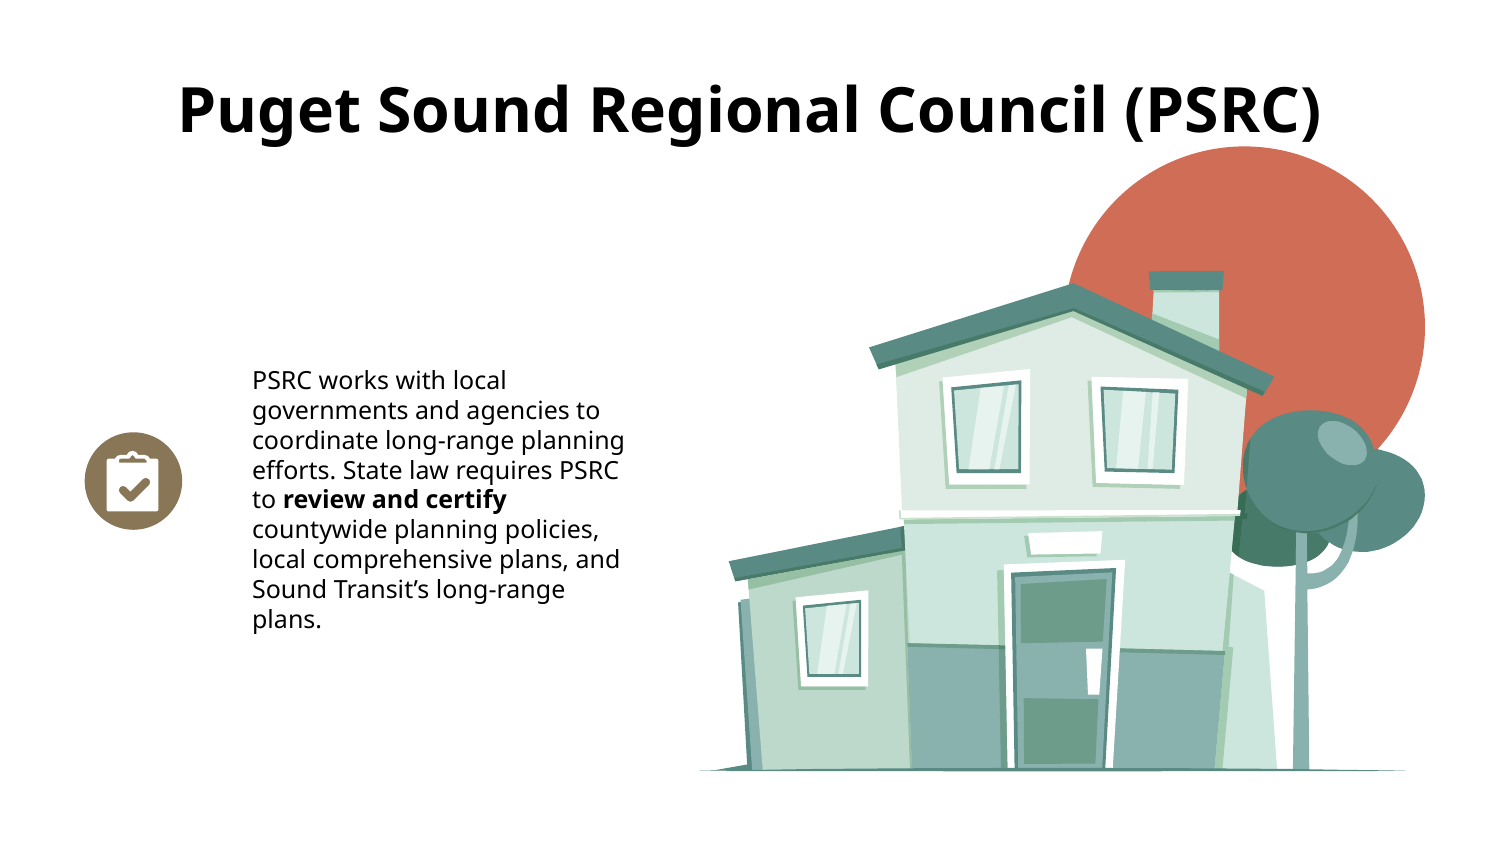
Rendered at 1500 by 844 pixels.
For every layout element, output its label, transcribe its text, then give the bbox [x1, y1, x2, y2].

title Puget Sound Regional Council (PSRC) [75, 67, 1425, 147]
text_box [1073, 147, 1416, 269]
text_box PSRC works with local governments and agencies to coordinate long-range planning efforts. State law requires PSRC to review and certify countywide planning policies, local comprehensive plans, and Sound Transit’s long-range plans. [237, 468, 651, 530]
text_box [699, 270, 1426, 772]
text_box [106, 450, 159, 512]
text_box [84, 432, 183, 530]
